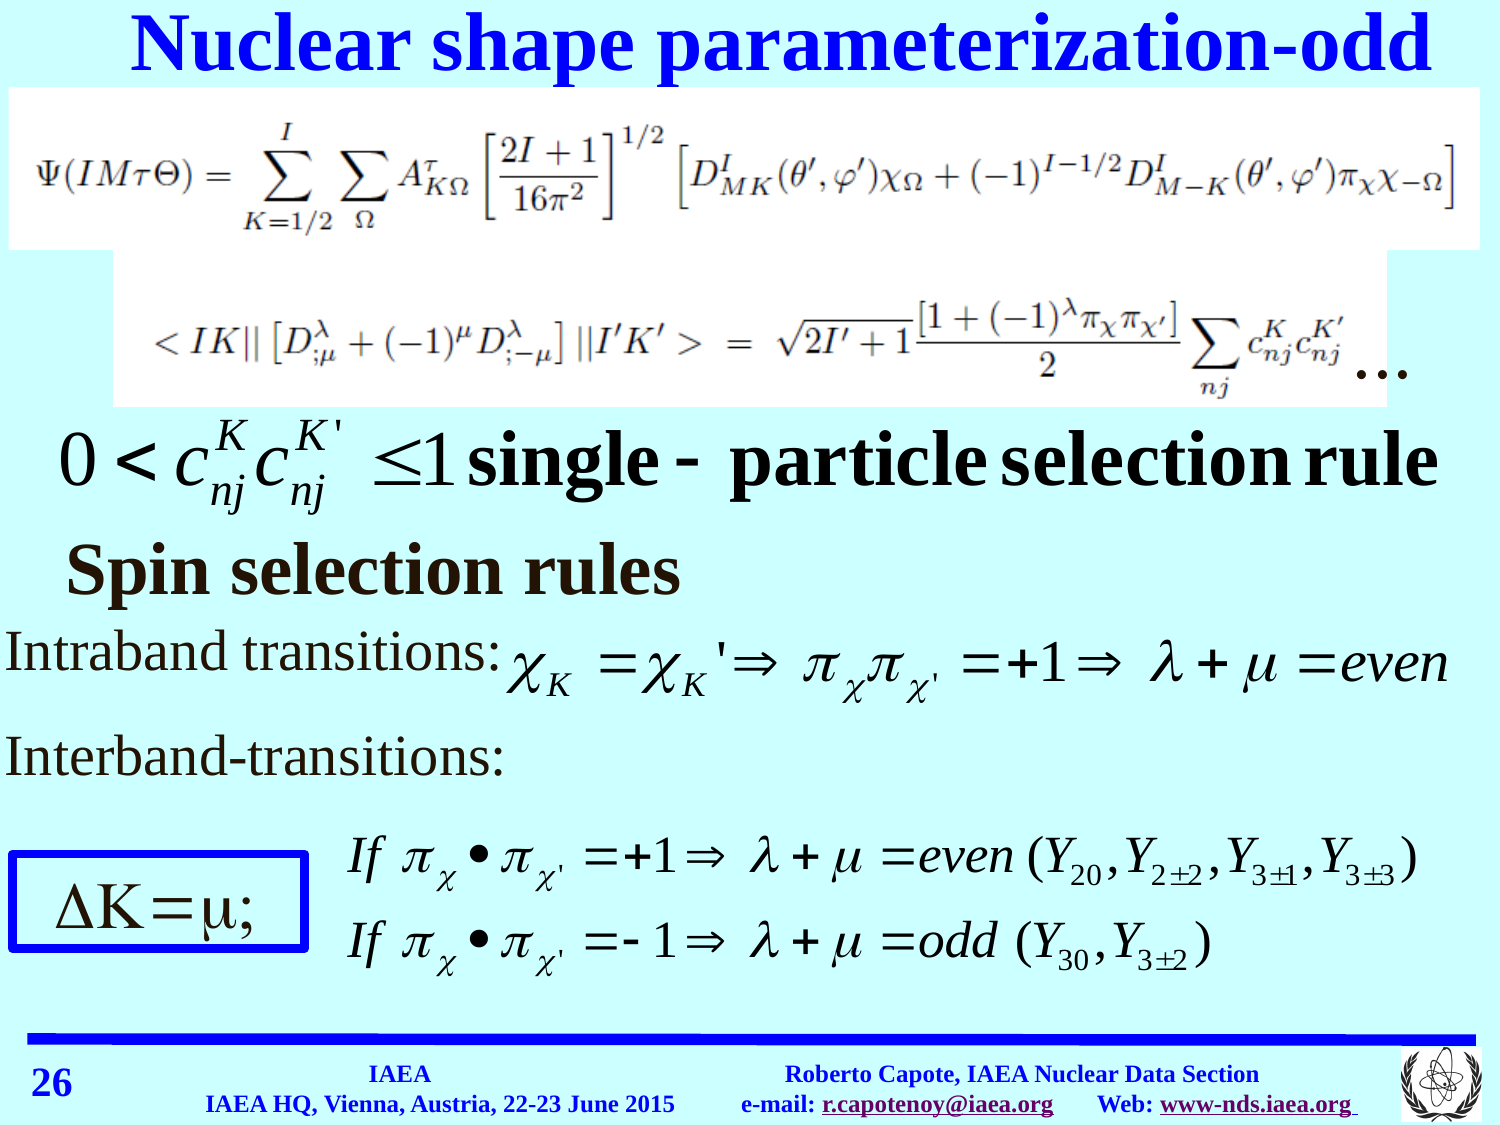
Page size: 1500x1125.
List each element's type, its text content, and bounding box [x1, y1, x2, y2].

picture [8, 87, 1500, 399]
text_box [497, 622, 1463, 717]
picture [1401, 1047, 1482, 1122]
title Nuclear shape parameterization-odd [90, 0, 1475, 85]
text_box Spin selection rules [50, 541, 697, 618]
text_box Intraband transitions: Interband-transitions: [0, 499, 537, 865]
text_box DK=m; [12, 865, 305, 949]
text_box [337, 821, 1430, 988]
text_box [47, 399, 1451, 532]
text_box ... [1392, 287, 1429, 398]
